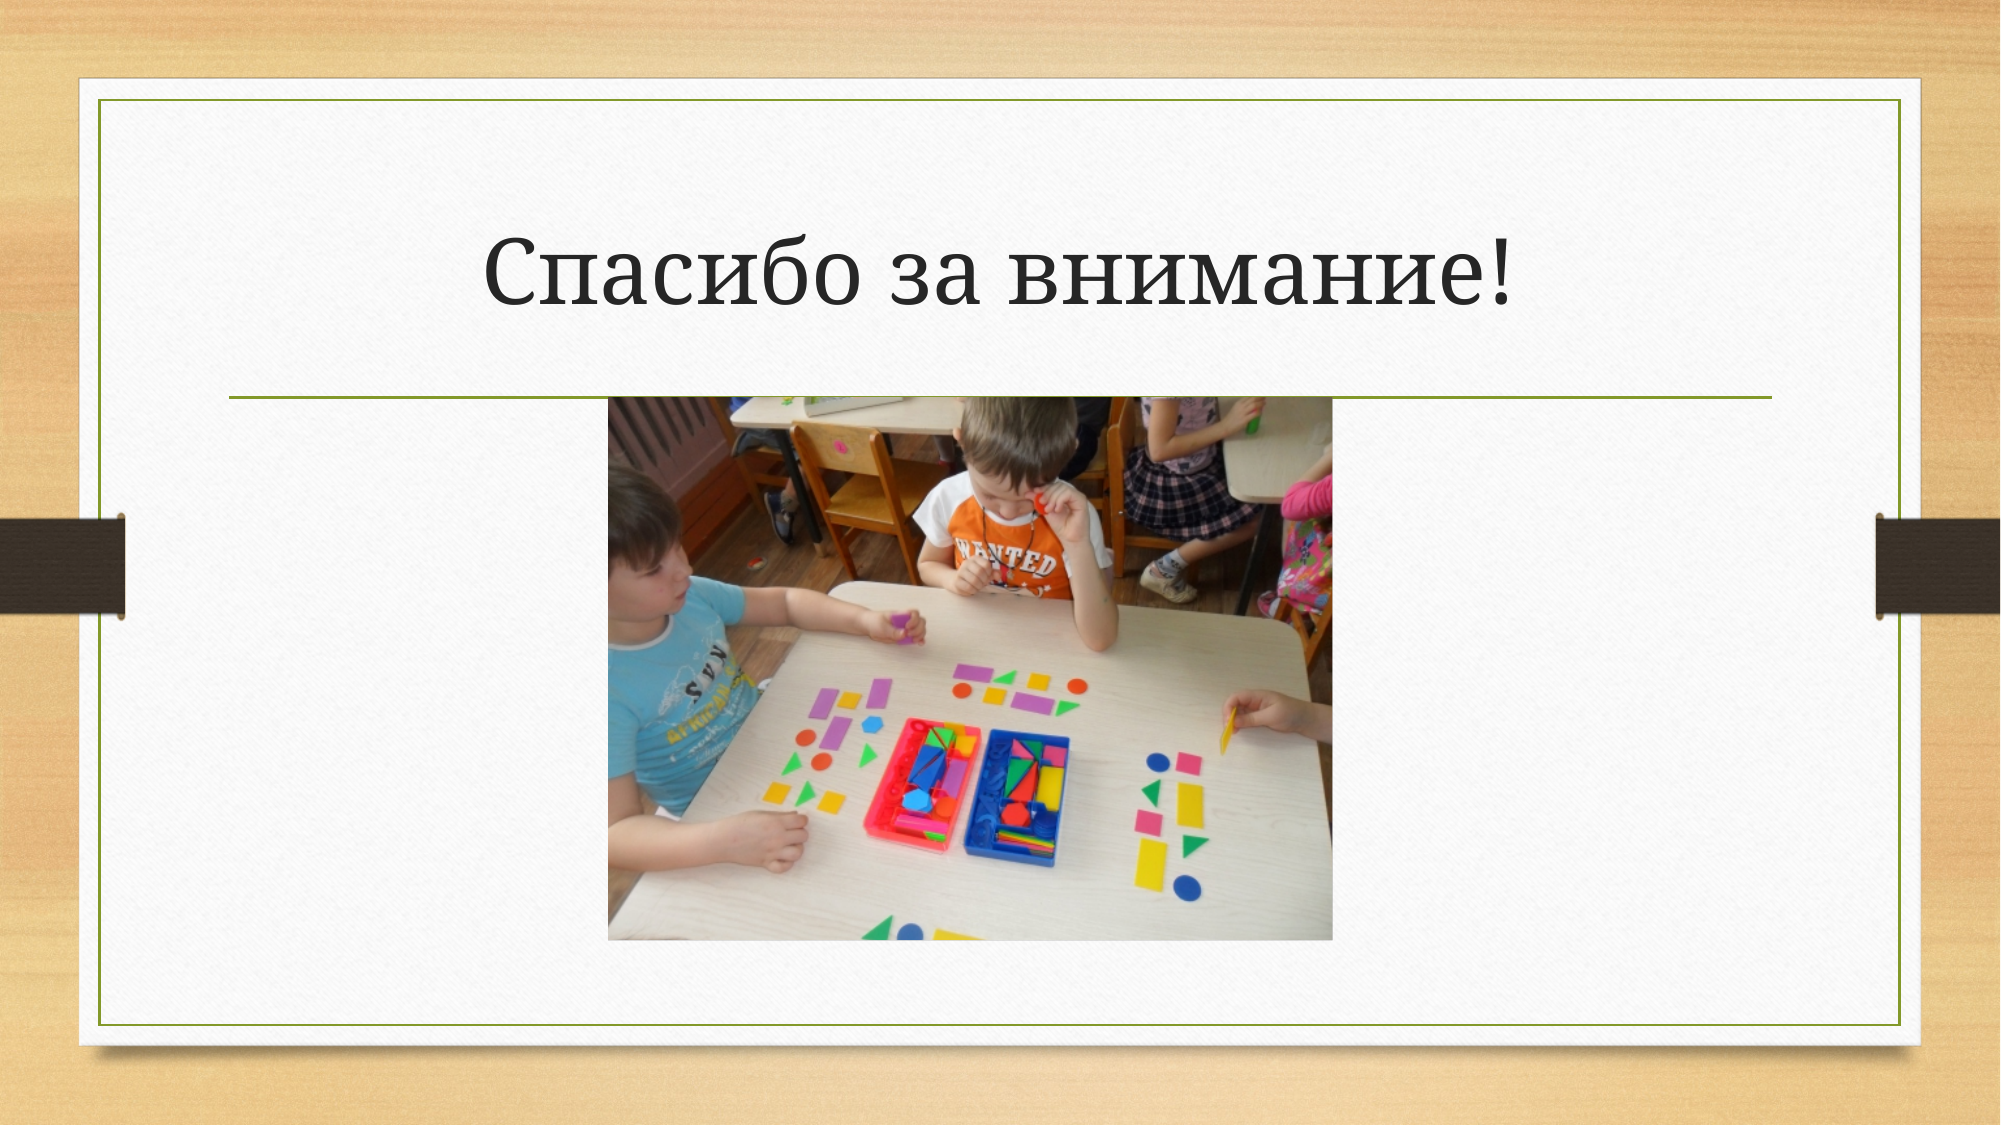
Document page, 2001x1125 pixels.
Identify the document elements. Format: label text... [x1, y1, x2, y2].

picture [0, 0, 2001, 1125]
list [607, 397, 1334, 943]
title Спасибо за внимание! [212, 161, 1788, 375]
